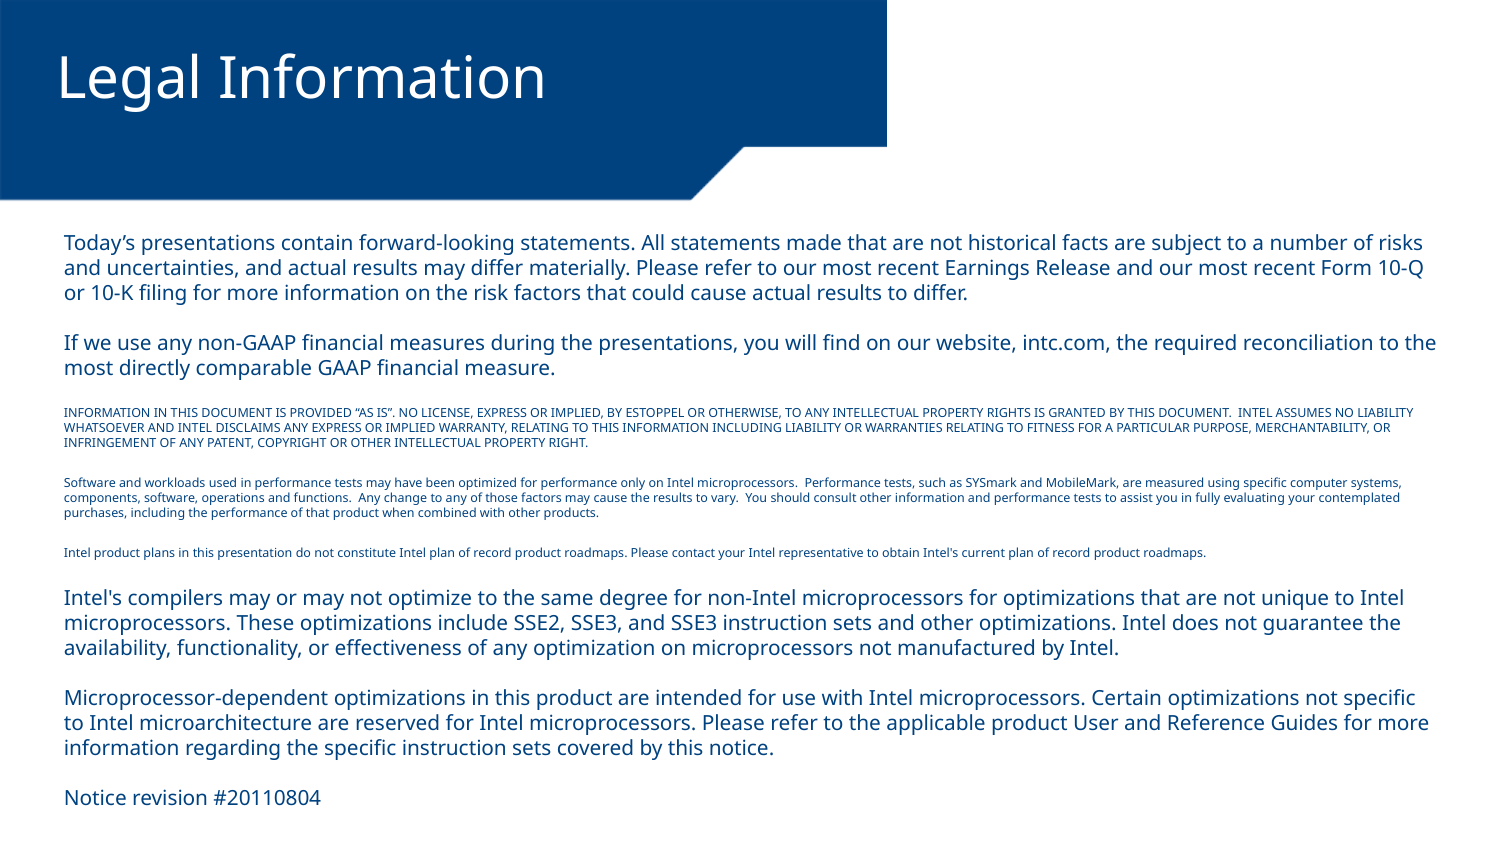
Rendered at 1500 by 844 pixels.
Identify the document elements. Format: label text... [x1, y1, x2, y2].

title Legal Information [41, 40, 910, 182]
picture [0, 0, 887, 219]
text_box Today’s presentations contain forward-looking statements. All statements made that are not historical facts are subject to a number of risks and uncertainties, and actual results may differ materially. Please refer to our most recent Earnings Release and our most recent Form 10-Q or 10-K filing for more information on the risk factors that could cause actual results to differ. If we use any non-GAAP financial measures during the presentations, you will find on our website, intc.com, the required reconciliation to the most directly comparable GAAP financial measure. INFORMATION IN THIS DOCUMENT IS PROVIDED “AS IS”. NO LICENSE, EXPRESS OR IMPLIED, BY ESTOPPEL OR OTHERWISE, TO ANY INTELLECTUAL PROPERTY RIGHTS IS GRANTED BY THIS DOCUMENT. INTEL ASSUMES NO LIABILITY WHATSOEVER AND INTEL DISCLAIMS ANY EXPRESS OR IMPLIED WARRANTY, RELATING TO THIS INFORMATION INCLUDING LIABILITY OR WARRANTIES RELATING TO FITNESS FOR A PARTICULAR PURPOSE, MERCHANTABILITY, OR INFRINGEMENT OF ANY PATENT, COPYRIGHT OR OTHER INTELLECTUAL PROPERTY RIGHT. Software and workloads used in performance tests may have been optimized for performance only on Intel microprocessors. Performance tests, such as SYSmark and MobileMark, are measured using specific computer systems, components, software, operations and functions. Any change to any of those factors may cause the results to vary. You should consult other information and performance tests to assist you in fully evaluating your contemplated purchases, including the performance of that product when combined with other products. Intel product plans in this presentation do not constitute Intel plan of record product roadmaps. Please contact your Intel representative to obtain Intel's current plan of record product roadmaps. Intel's compilers may or may not optimize to the same degree for non-Intel microprocessors for optimizations that are not unique to Intel microprocessors. These optimizations include SSE2, SSE3, and SSE3 instruction sets and other optimizations. Intel does not guarantee the availability, functionality, or effectiveness of any optimization on microprocessors not manufactured by Intel. Microprocessor-dependent optimizations in this product are intended for use with Intel microprocessors. Certain optimizations not specific to Intel microarchitecture are reserved for Intel microprocessors. Please refer to the applicable product User and Reference Guides for more information regarding the specific instruction sets covered by this notice. Notice revision #20110804 [54, 225, 1450, 814]
